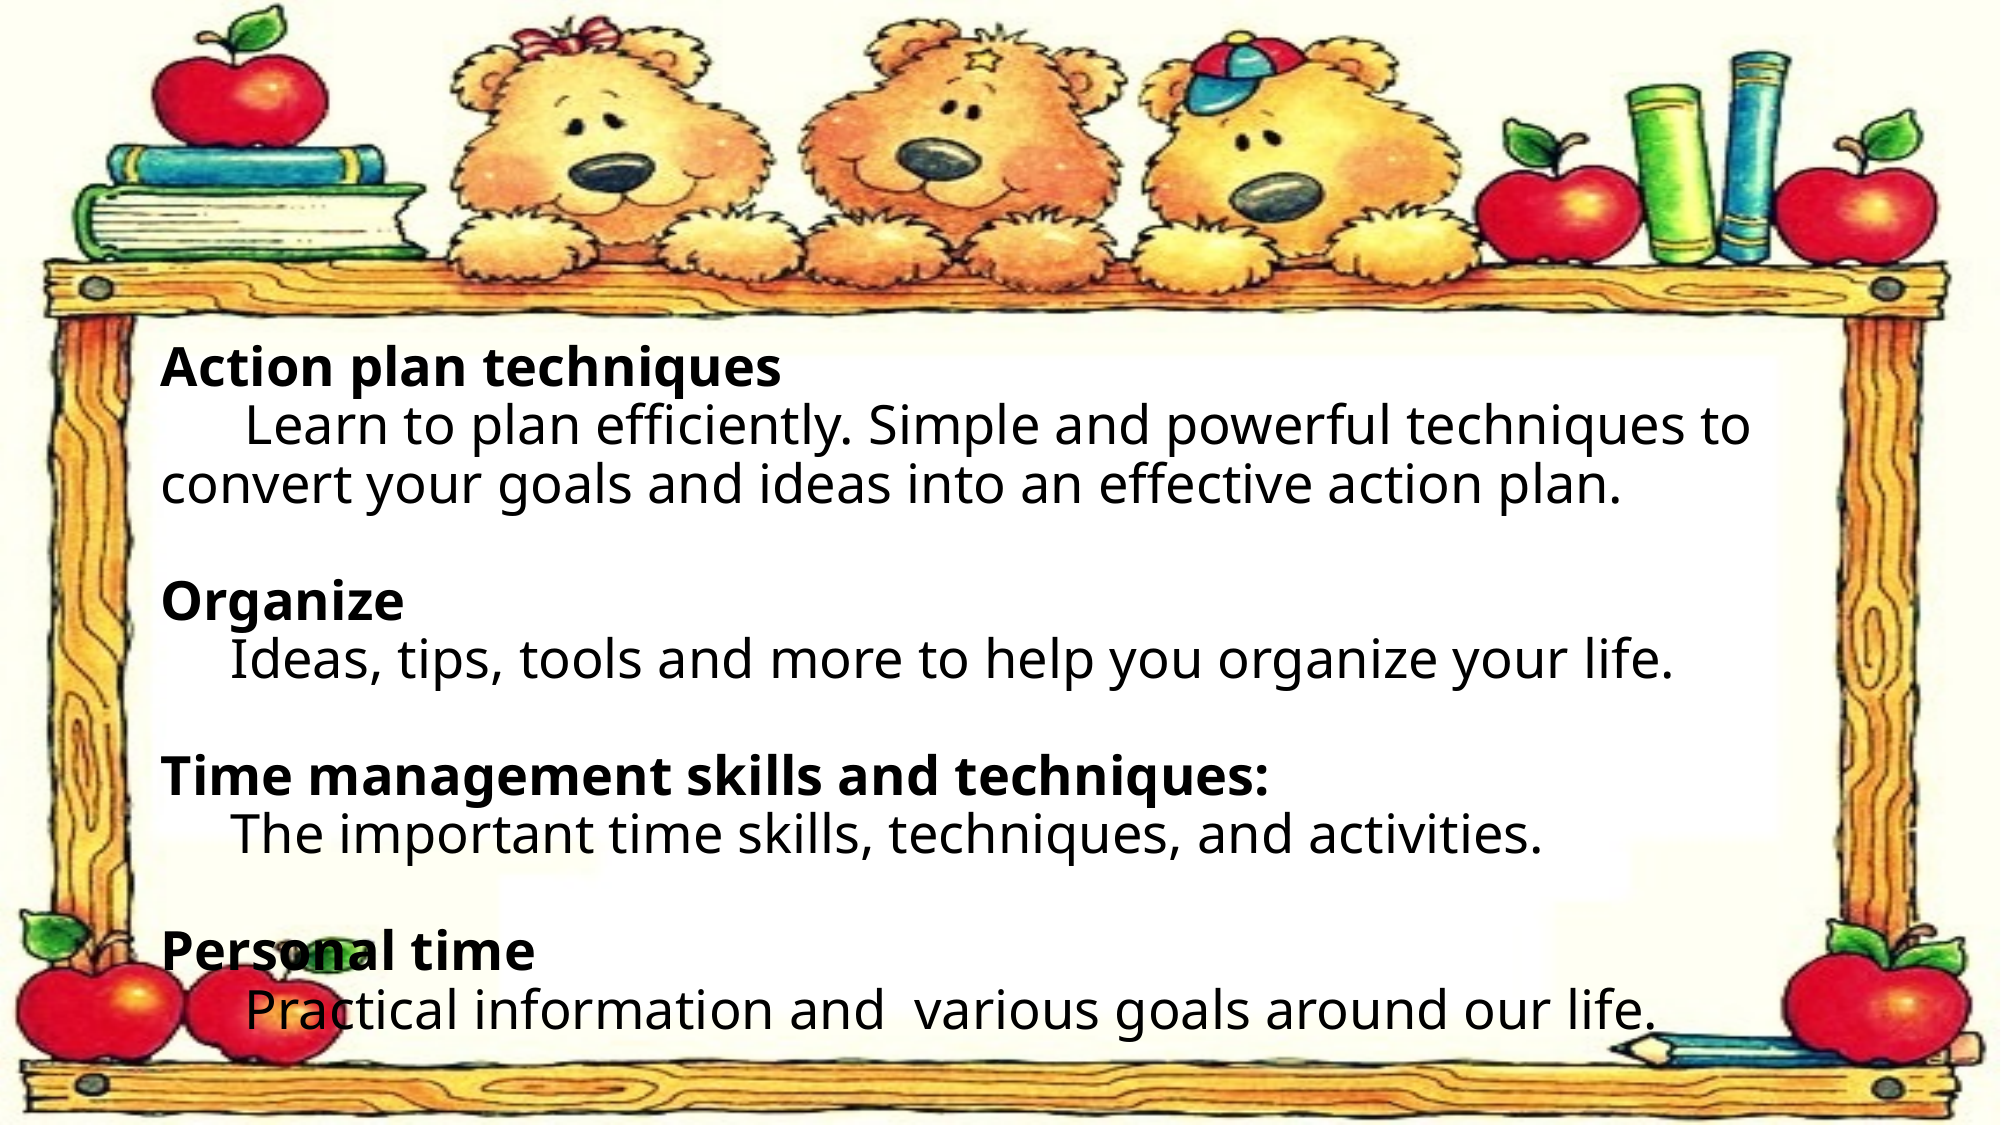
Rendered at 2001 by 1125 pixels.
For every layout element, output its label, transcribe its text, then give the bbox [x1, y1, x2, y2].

title Action plan techniques Learn to plan efficiently. Simple and powerful techniques to convert your goals and ideas into an effective action plan. Organize Ideas, tips, tools and more to help you organize your life. Time management skills and techniques: The important time skills, techniques, and activities. Personal time Practical information and various goals around our life. [145, 347, 1825, 1034]
picture [0, 0, 2001, 1125]
